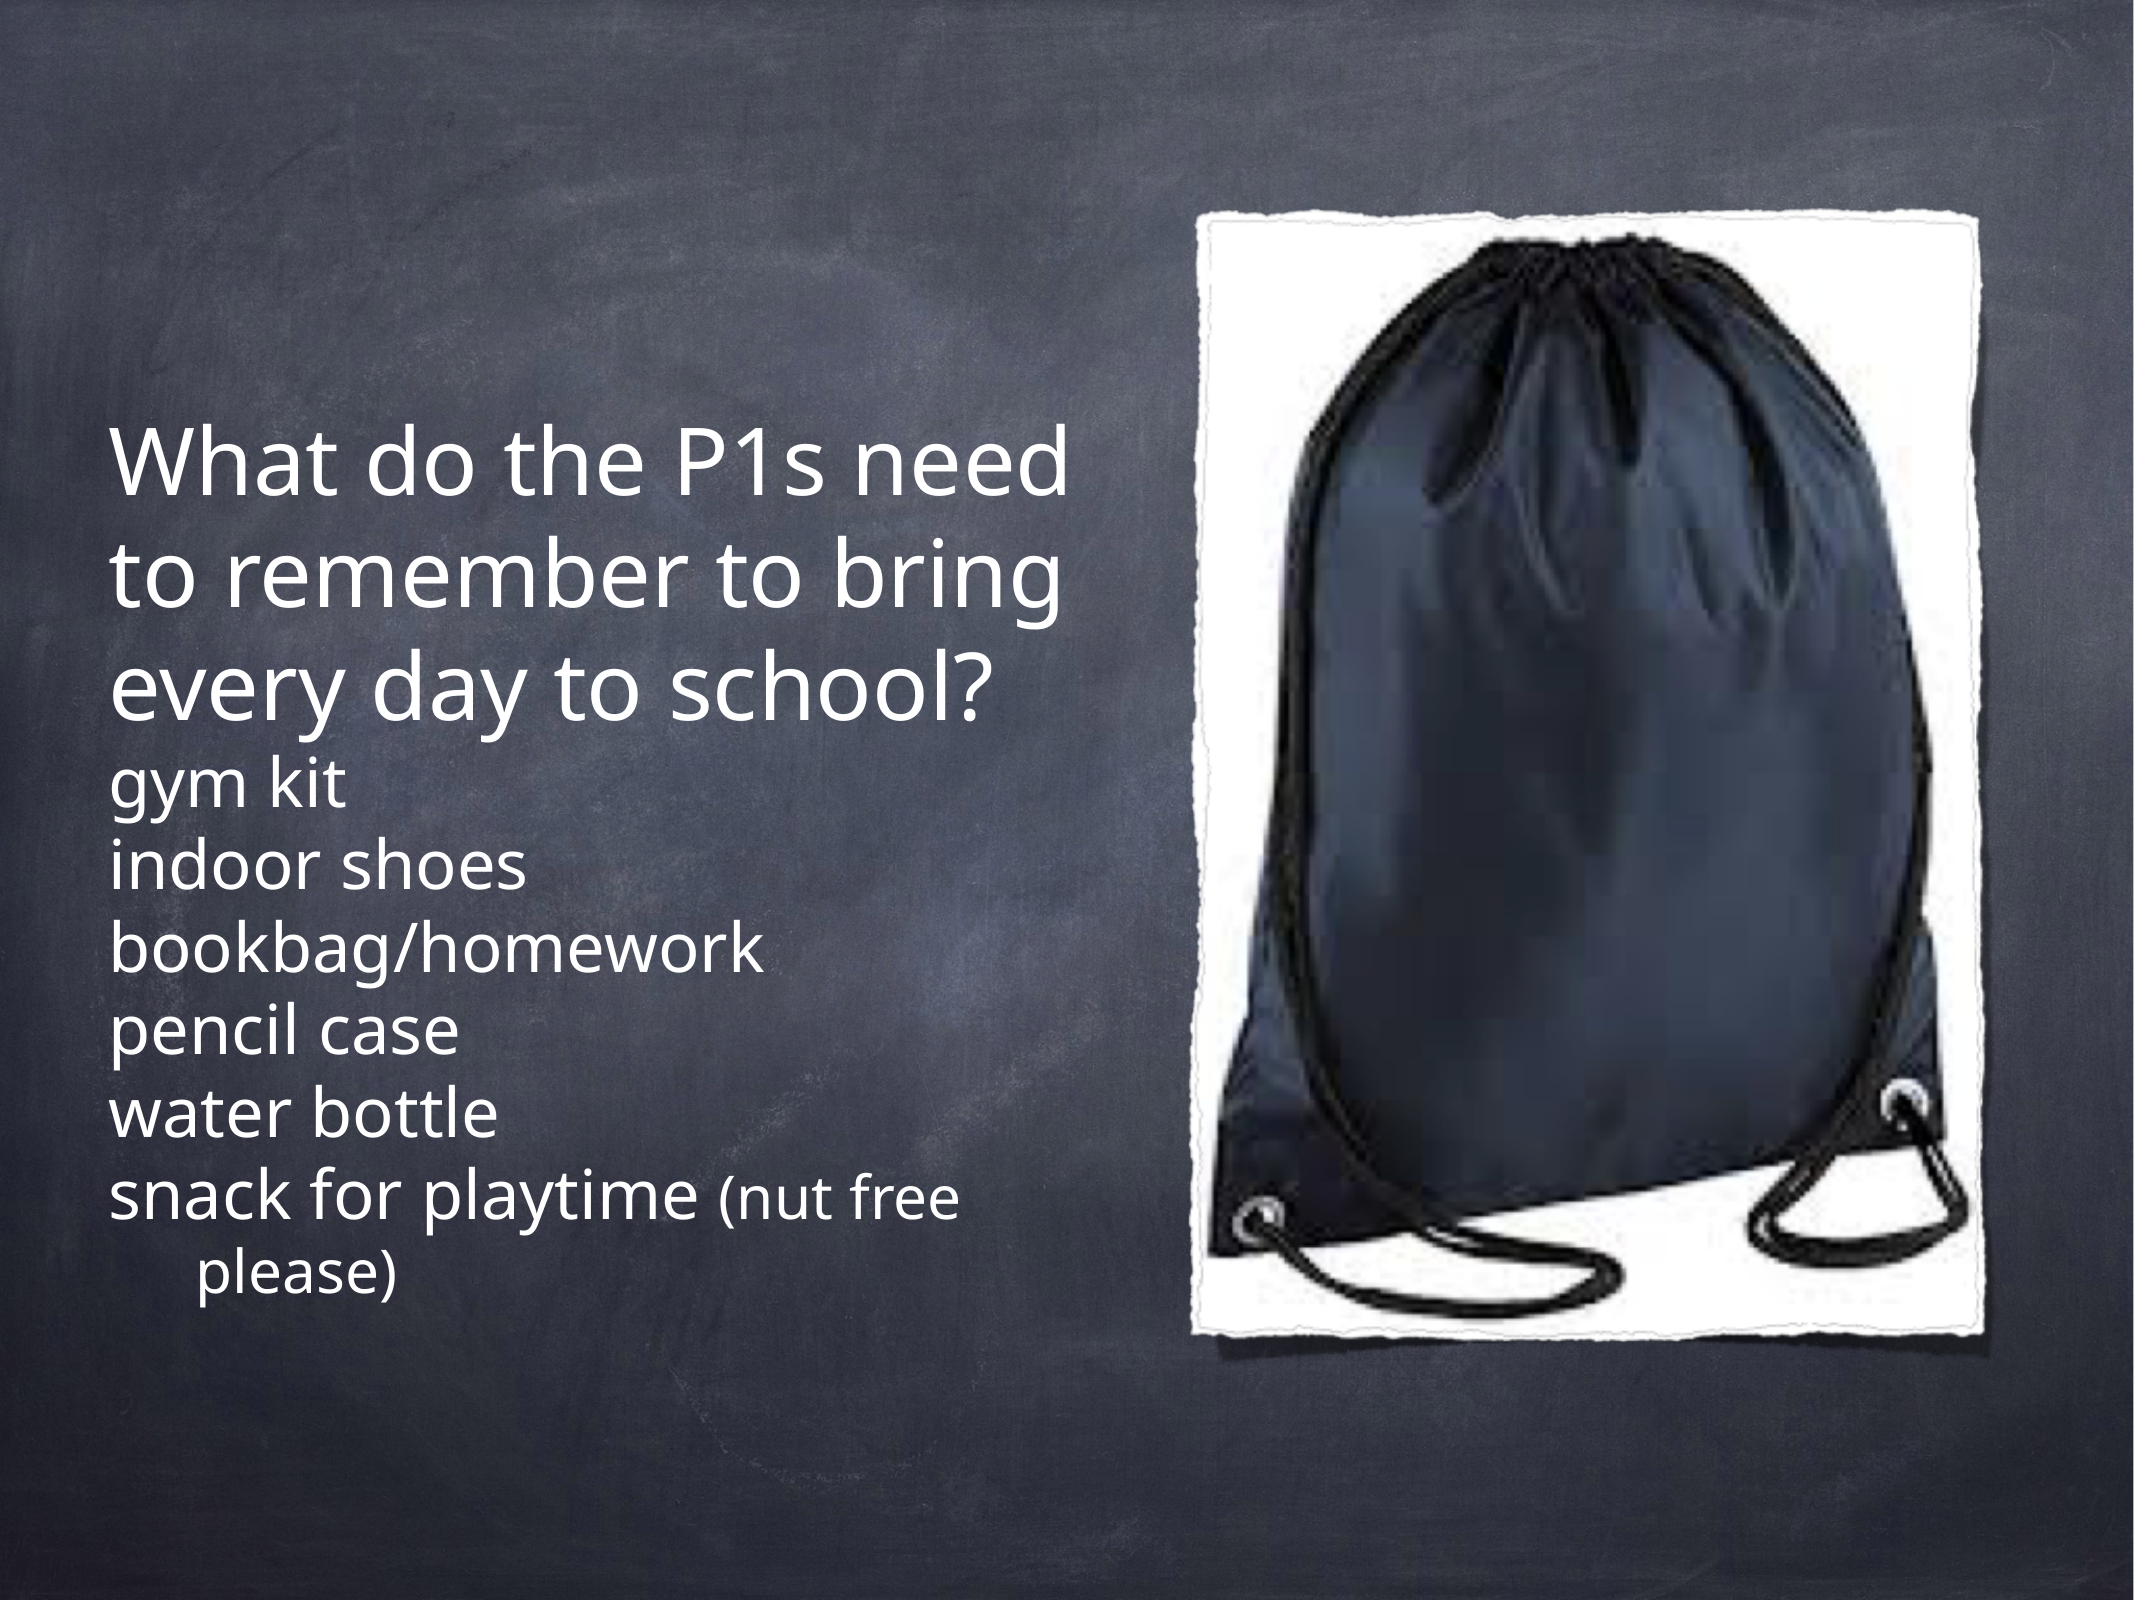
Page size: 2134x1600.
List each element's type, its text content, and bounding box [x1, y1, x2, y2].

title What do the P1s need to remember to bring every day to school? gym kit indoor shoes bookbag/homework pencil case water bottle snack for playtime (nut free please) [99, 189, 1173, 1315]
picture [0, 0, 2134, 1600]
